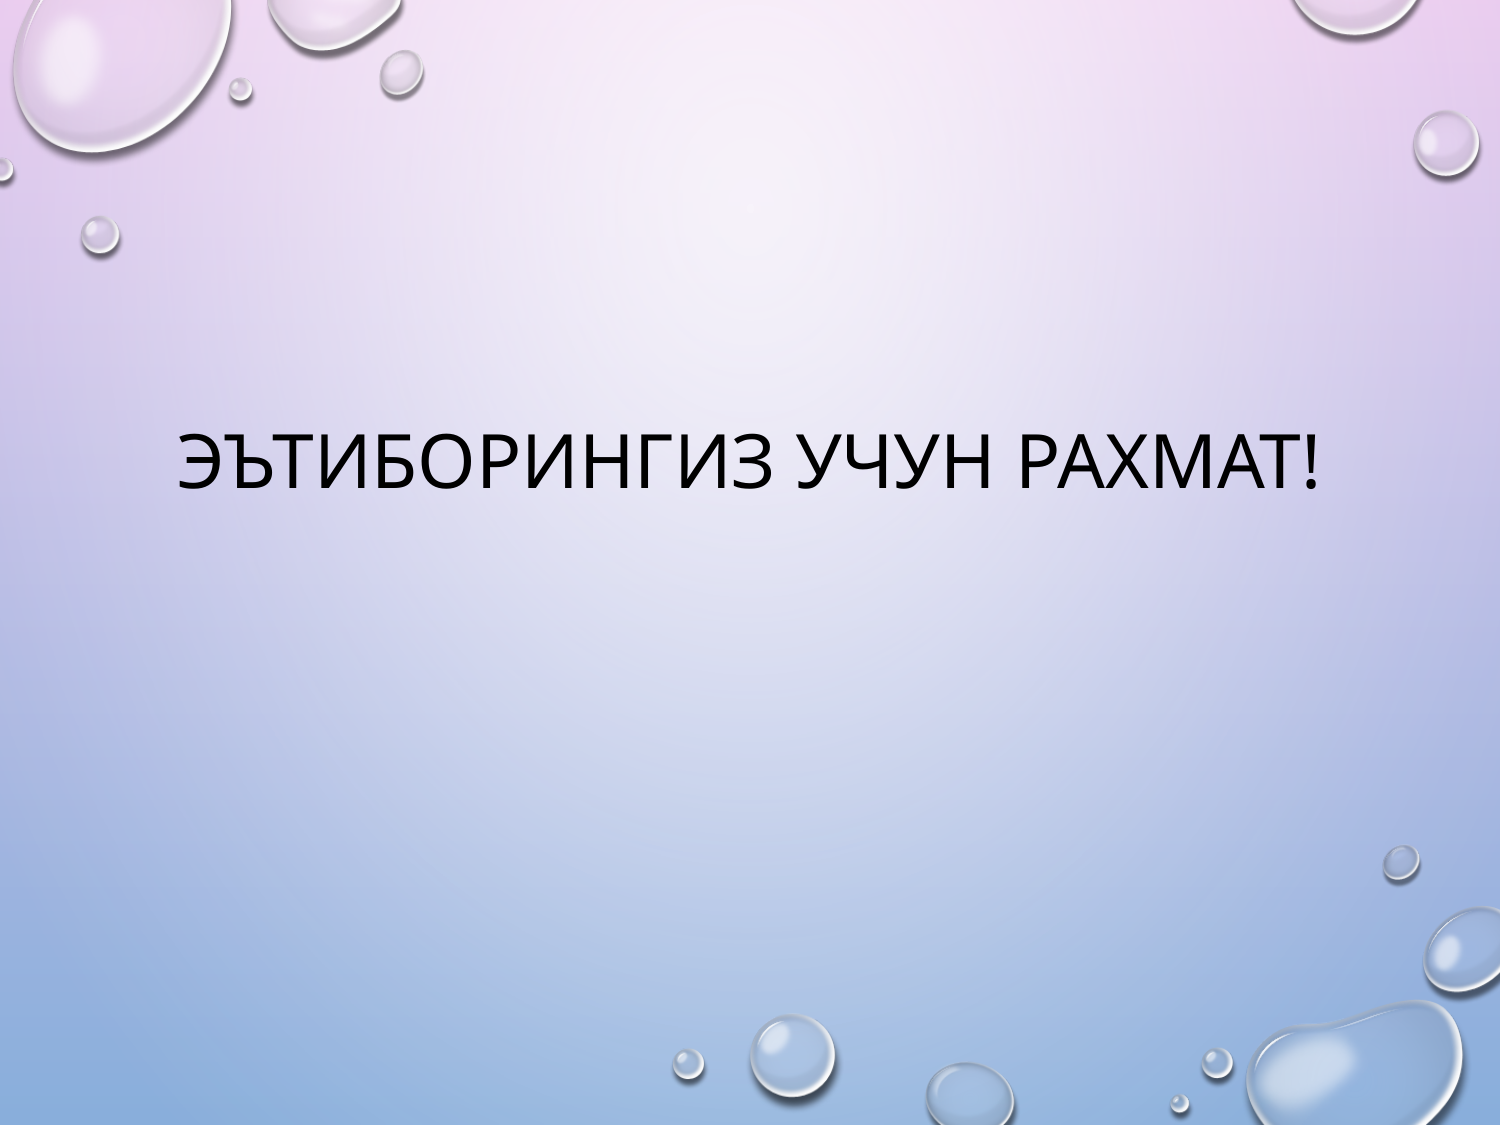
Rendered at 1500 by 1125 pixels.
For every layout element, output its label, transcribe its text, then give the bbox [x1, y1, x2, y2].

picture [0, 0, 1500, 1125]
list Эътиборингиз учун рахмат! [112, 388, 1388, 950]
